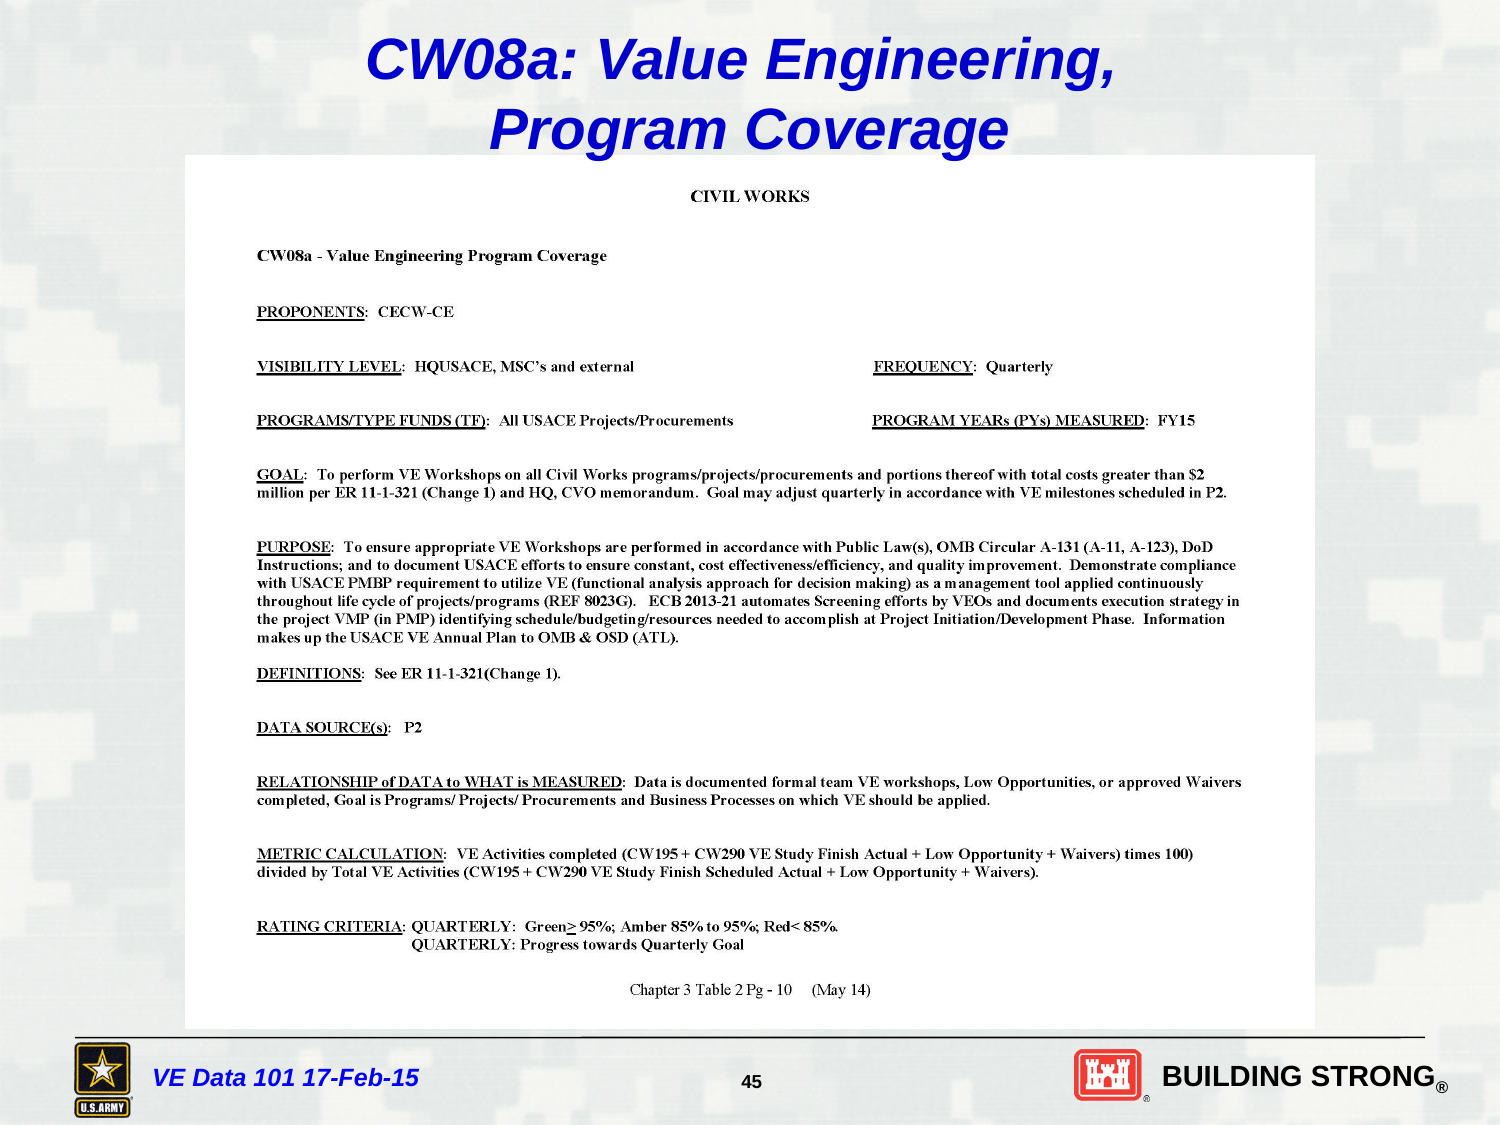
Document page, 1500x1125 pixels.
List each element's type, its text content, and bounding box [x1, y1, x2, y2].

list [185, 155, 1315, 1029]
picture [0, 0, 1500, 1125]
title CW08a: Value Engineering, Program Coverage [74, 44, 1426, 138]
